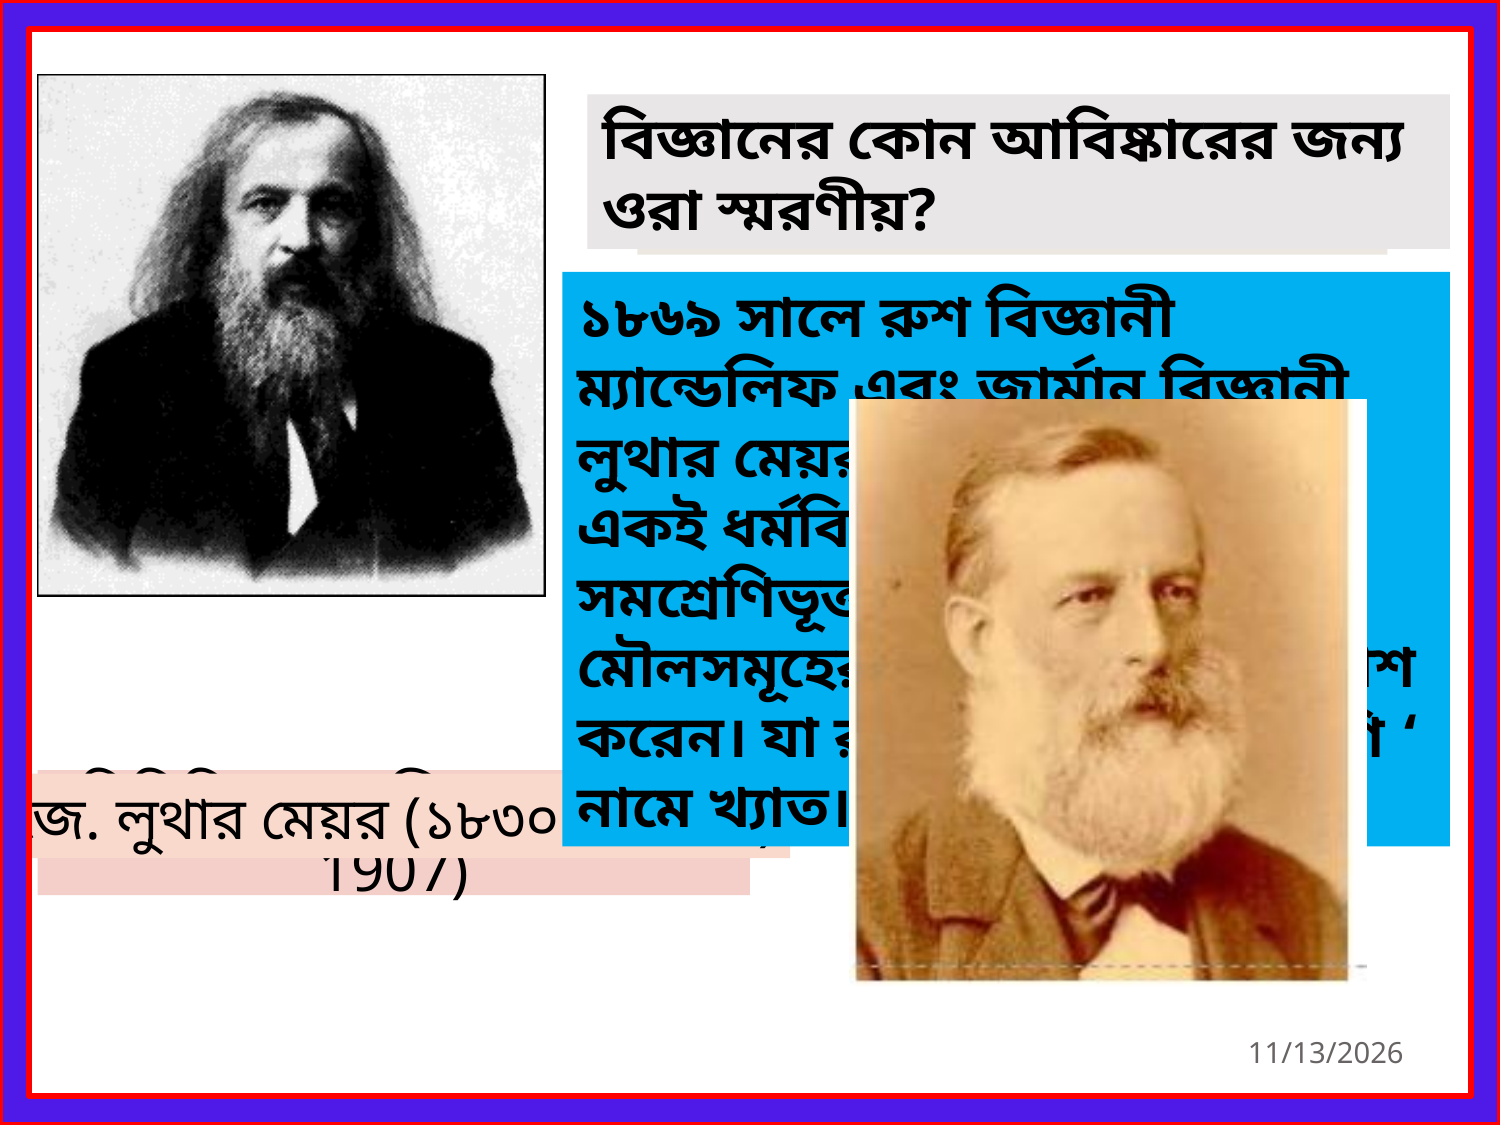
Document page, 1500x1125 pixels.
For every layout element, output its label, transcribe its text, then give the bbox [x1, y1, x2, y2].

text_box জে. লুথার মেয়র (১৮৩০ – ১৮৯৫) [30, 773, 791, 859]
text_box বিজ্ঞানের কোন আবিষ্কারের জন্য ওরা স্মরণীয়? [587, 94, 1450, 249]
text_box দিমিদ্রি ম্যান্ডেলিফ (1834 – 1907) [37, 859, 750, 896]
text_box [0, 0, 1500, 1125]
picture [37, 74, 546, 598]
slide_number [1012, 1015, 1419, 1094]
text_box এই লোকটিকে কী তোমরা চেন? [637, 249, 1388, 255]
text_box ১৮৬৯ সালে রুশ বিজ্ঞানী ম্যান্ডেলিফ এবং জার্মান বিজ্ঞানী লুথার মেয়র পৃথক পৃথকভাবে একই ধর্মবিশিষ্ট বিভিন্ন মৌলকে সমশ্রেণিভূক্ত করার প্রয়াসে মৌলসমূহের একটি তালিকা প্রকাশ করেন। যা রসায়নে ‘ পর্যায় সারণি ‘ নামে খ্যাত। [562, 271, 1450, 847]
picture [849, 399, 1367, 993]
